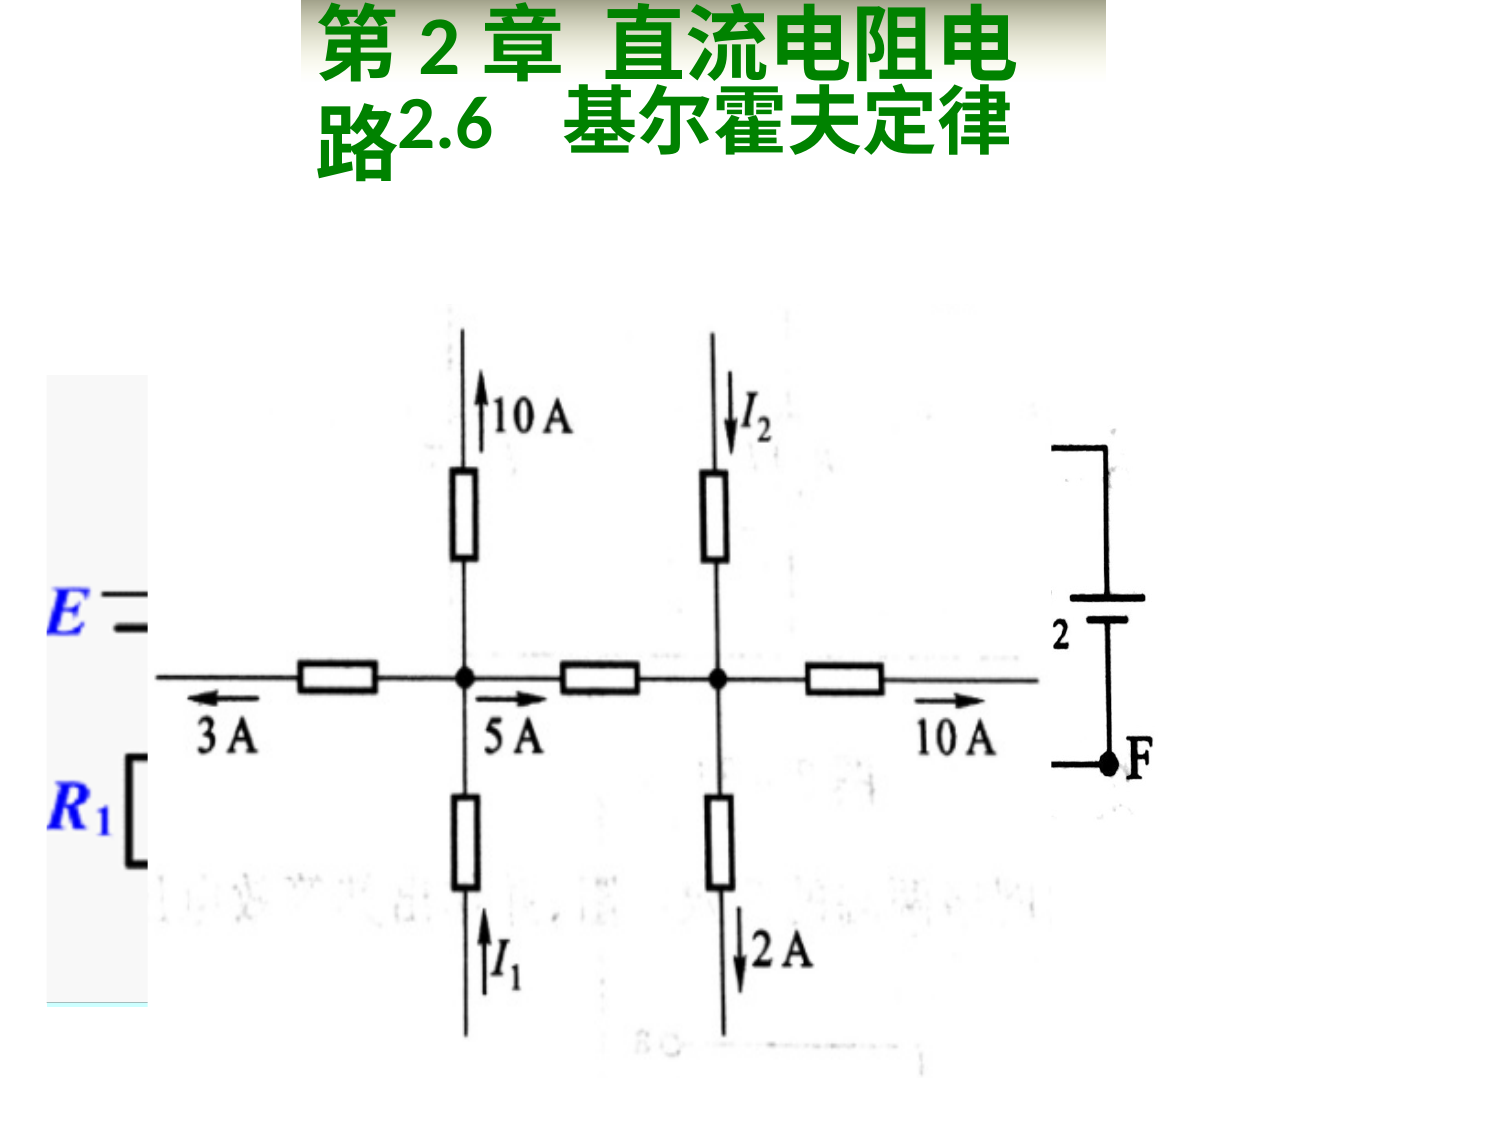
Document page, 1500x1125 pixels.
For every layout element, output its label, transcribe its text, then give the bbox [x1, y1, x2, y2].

text_box 第2章 直流电阻电路 [301, 0, 1106, 82]
picture [46, 304, 1052, 1078]
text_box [1056, 337, 1190, 921]
text_box 2.6 基尔霍夫定律 [382, 66, 1118, 172]
